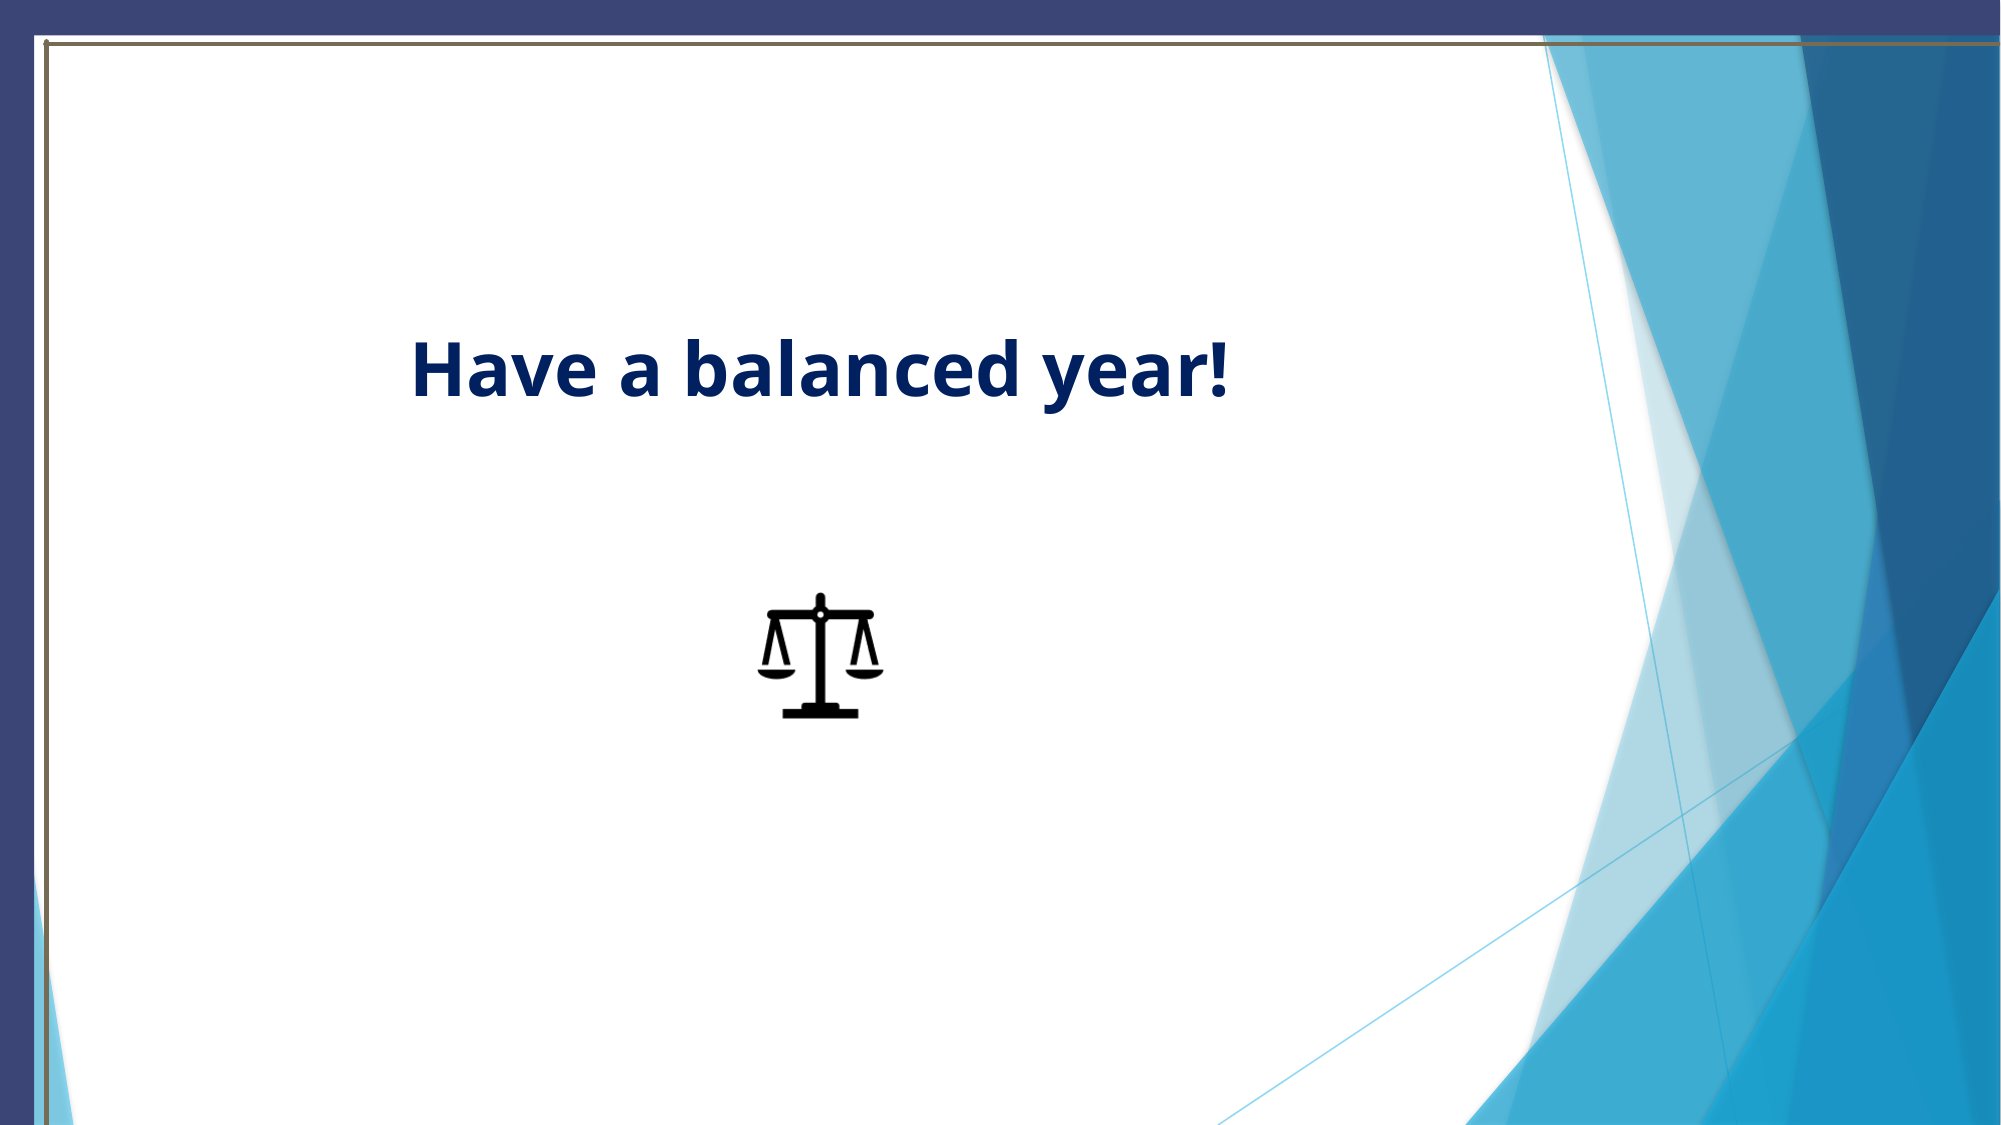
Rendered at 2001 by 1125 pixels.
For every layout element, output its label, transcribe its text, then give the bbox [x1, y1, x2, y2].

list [744, 580, 896, 732]
text_box Have a balanced year! [45, 313, 1595, 419]
